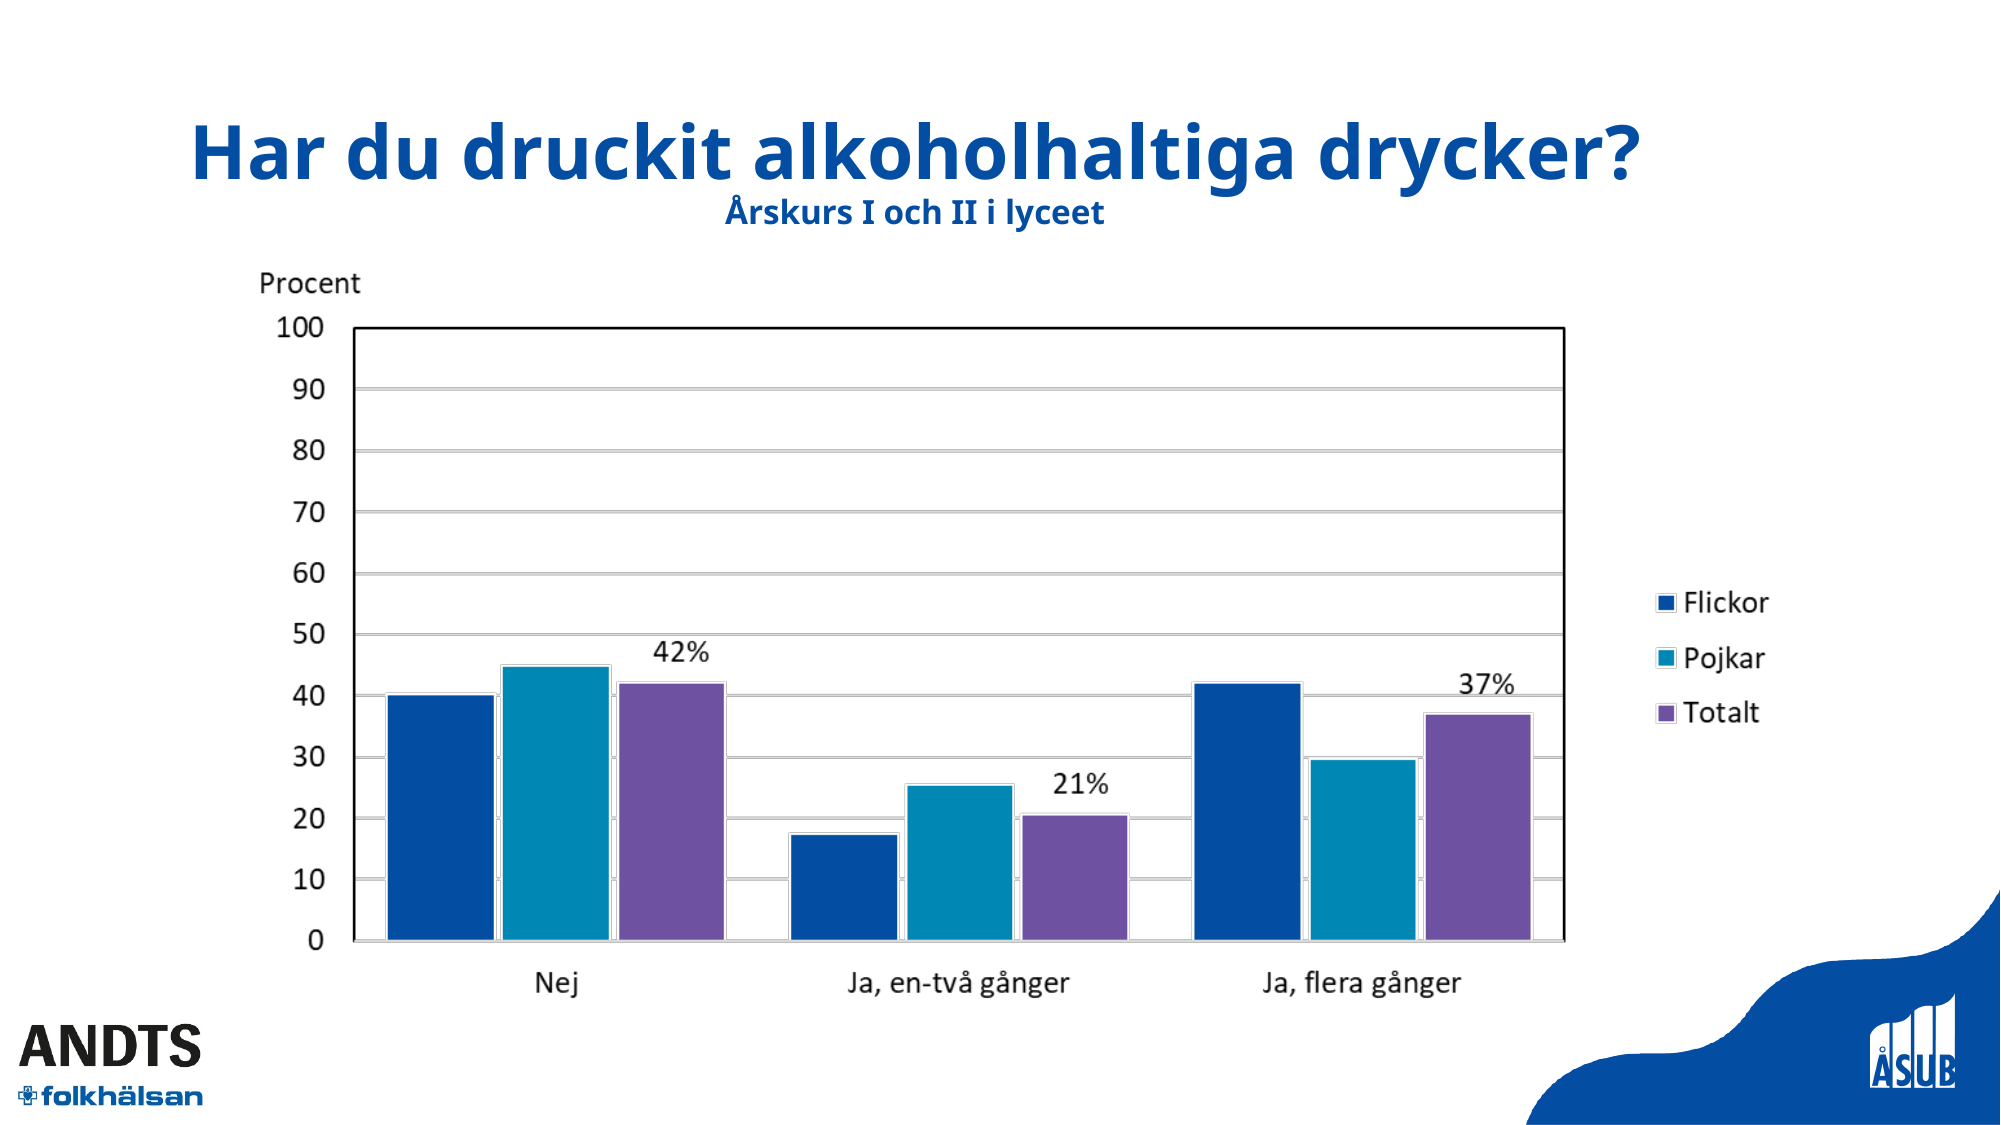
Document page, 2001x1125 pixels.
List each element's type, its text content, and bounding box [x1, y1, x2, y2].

picture [238, 252, 2000, 1125]
picture [0, 1001, 220, 1125]
title Har du druckit alkoholhaltiga drycker? Årskurs I och II i lyceet [125, 107, 1706, 279]
